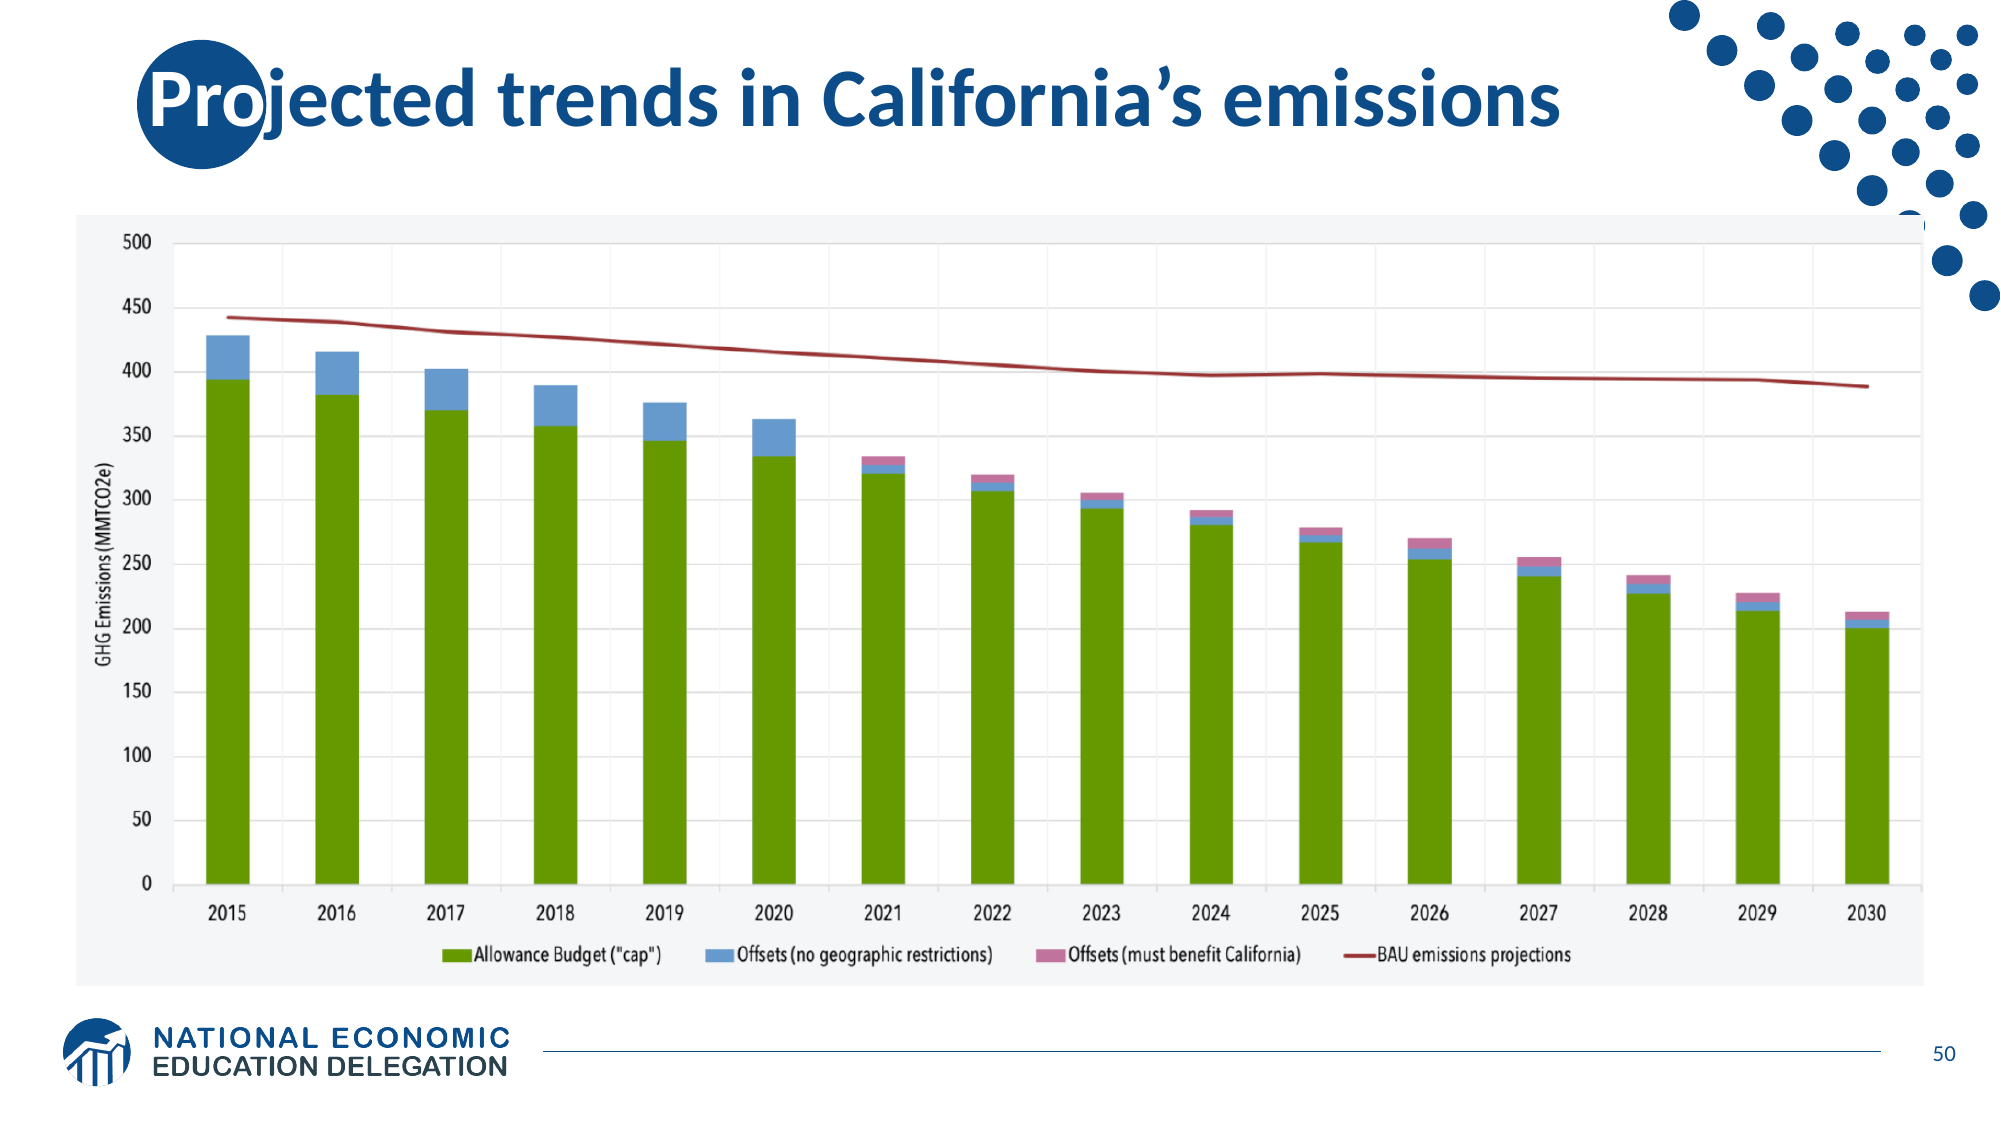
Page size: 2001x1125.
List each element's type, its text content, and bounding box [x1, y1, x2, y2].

picture [55, 1013, 520, 1091]
title Projected trends in California’s emissions [133, 35, 1859, 215]
picture [76, 215, 1924, 986]
slide_number 50 [1521, 1022, 1972, 1082]
